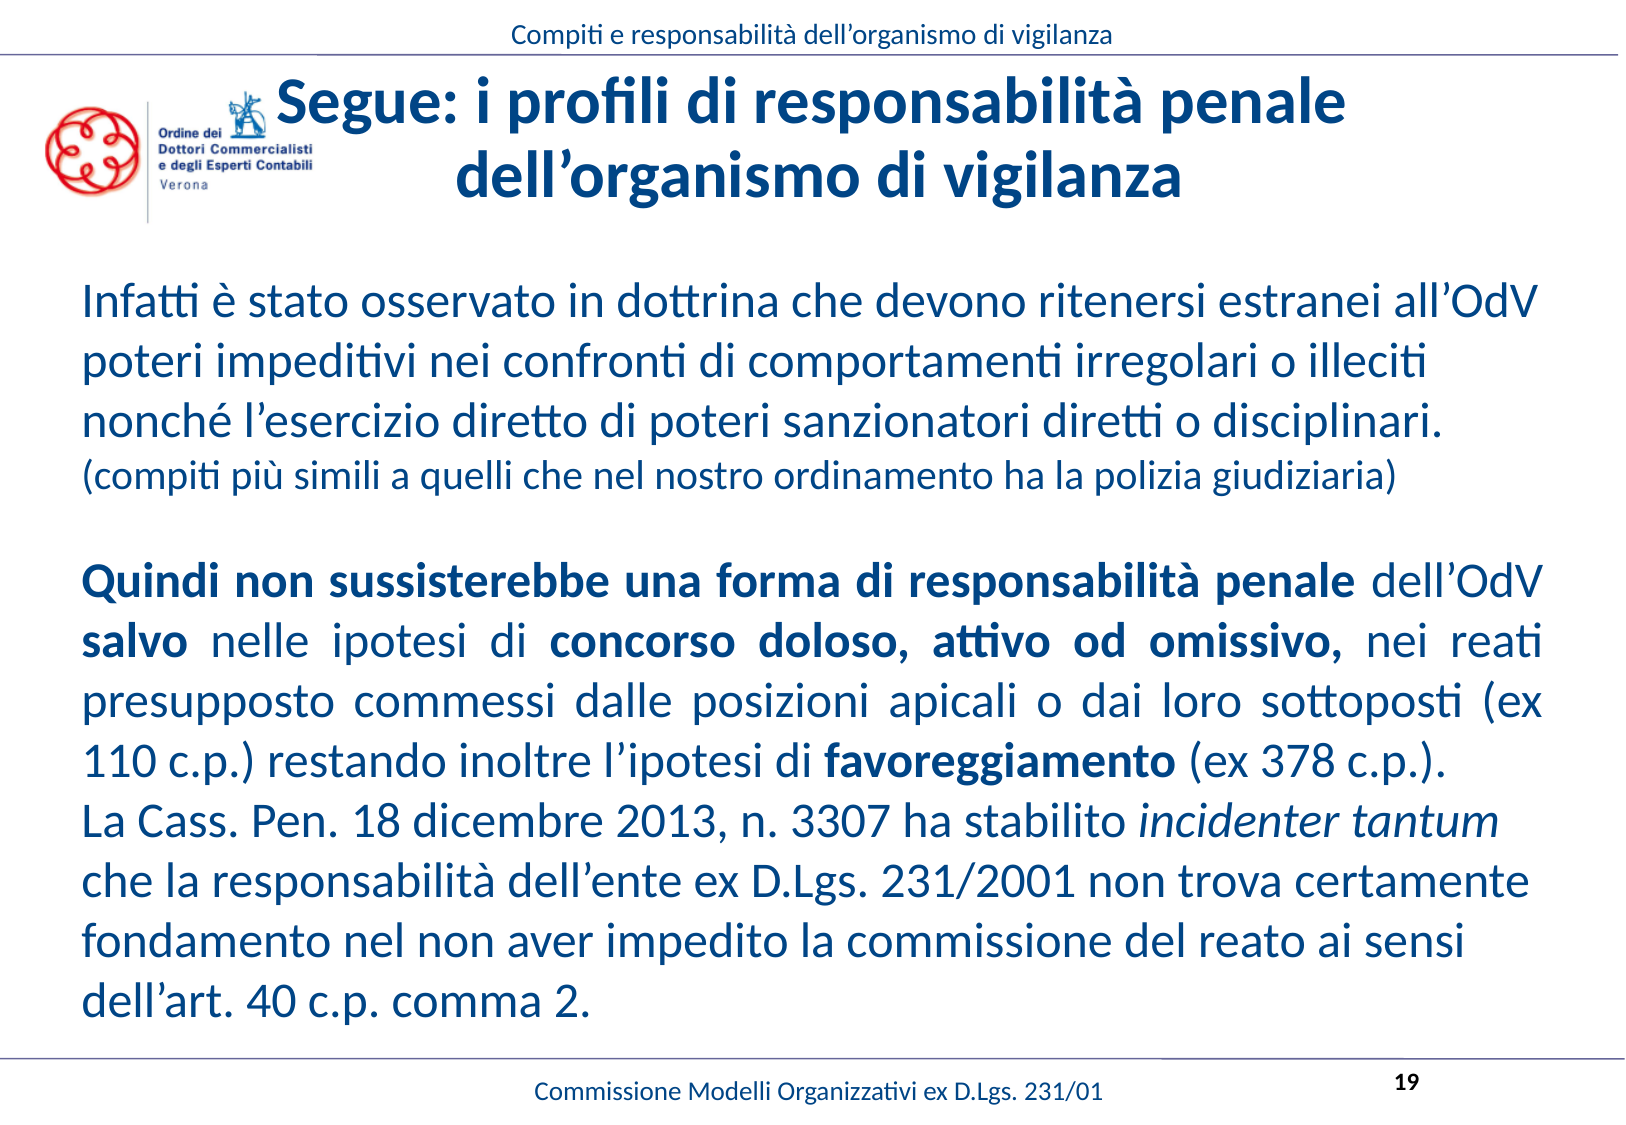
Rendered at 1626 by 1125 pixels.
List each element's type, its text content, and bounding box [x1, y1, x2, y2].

picture [546, 32, 551, 44]
picture [950, 32, 956, 44]
picture [685, 32, 693, 42]
list Infatti è stato osservato in dottrina che devono ritenersi estranei all’OdV poteri impeditivi nei confronti di comportamenti irregolari o illeciti nonché l’esercizio diretto di poteri sanzionatori diretti o disciplinari. (compiti più simili a quelli che nel nostro ordinamento ha la polizia giudiziaria) Quindi non sussisterebbe una forma di responsabilità penale dell’OdV salvo nelle ipotesi di concorso doloso, attivo od omissivo, nei reati presupposto commessi dalle posizioni apicali o dai loro sottoposti (ex 110 c.p.) restando inoltre l’ipotesi di favoreggiamento (ex 378 c.p.). La Cass. Pen. 18 dicembre 2013, n. 3307 ha stabilito incidenter tantum che la responsabilità dell’ente ex D.Lgs. 231/2001 non trova certamente fondamento nel non aver impedito la commissione del reato ai sensi dell’art. 40 c.p. comma 2. [81, 263, 1544, 1006]
picture [987, 32, 994, 42]
picture [856, 32, 864, 42]
picture [0, 0, 1626, 1125]
picture [530, 32, 538, 42]
picture [554, 32, 560, 44]
picture [741, 32, 749, 44]
picture [702, 32, 708, 44]
title Segue: i profili di responsabilità penale dell’organismo di vigilanza [81, 44, 1544, 233]
picture [1077, 32, 1083, 44]
picture [909, 32, 915, 44]
picture [570, 32, 577, 42]
picture [807, 32, 814, 42]
picture [592, 32, 599, 44]
picture [965, 32, 973, 42]
picture [942, 32, 947, 44]
picture [671, 32, 678, 42]
